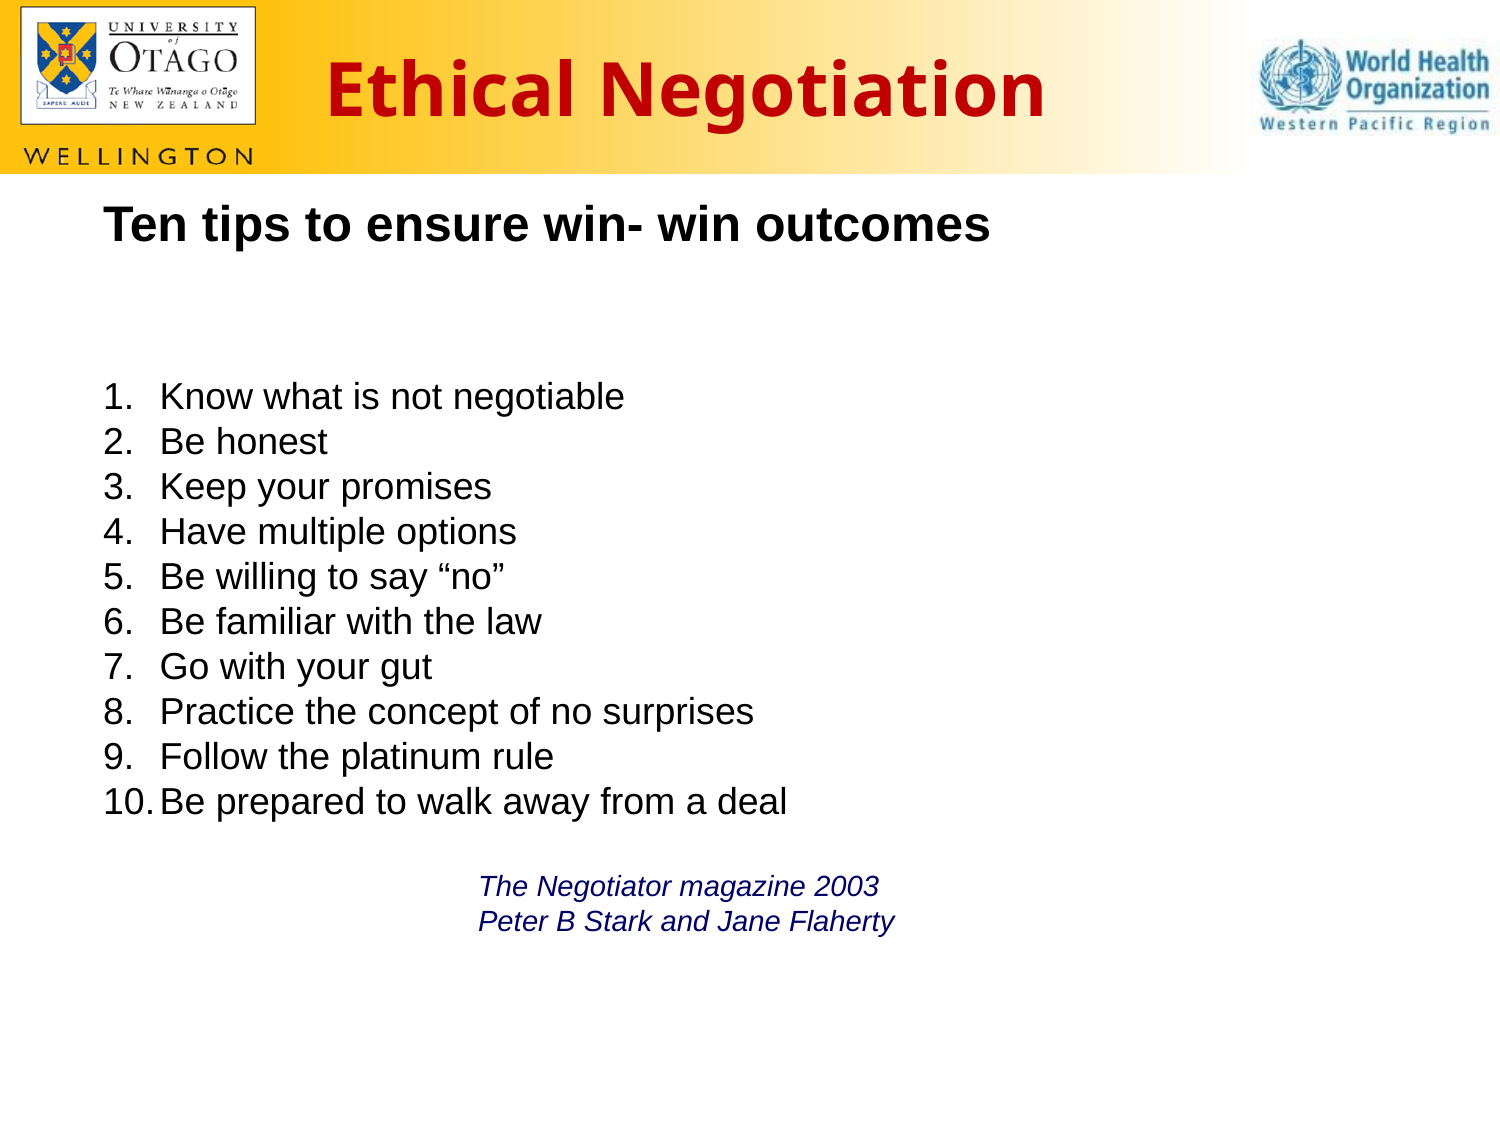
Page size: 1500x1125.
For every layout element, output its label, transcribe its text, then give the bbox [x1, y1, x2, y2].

picture [1250, 38, 1500, 136]
picture [0, 0, 266, 174]
title Ethical Negotiation [309, 13, 1236, 161]
text_box Ten tips to ensure win- win outcomes Know what is not negotiable Be honest Keep your promises Have multiple options Be willing to say “no” Be familiar with the law Go with your gut Practice the concept of no surprises Follow the platinum rule Be prepared to walk away from a deal The Negotiator magazine 2003 Peter B Stark and Jane Flaherty [88, 184, 1424, 980]
